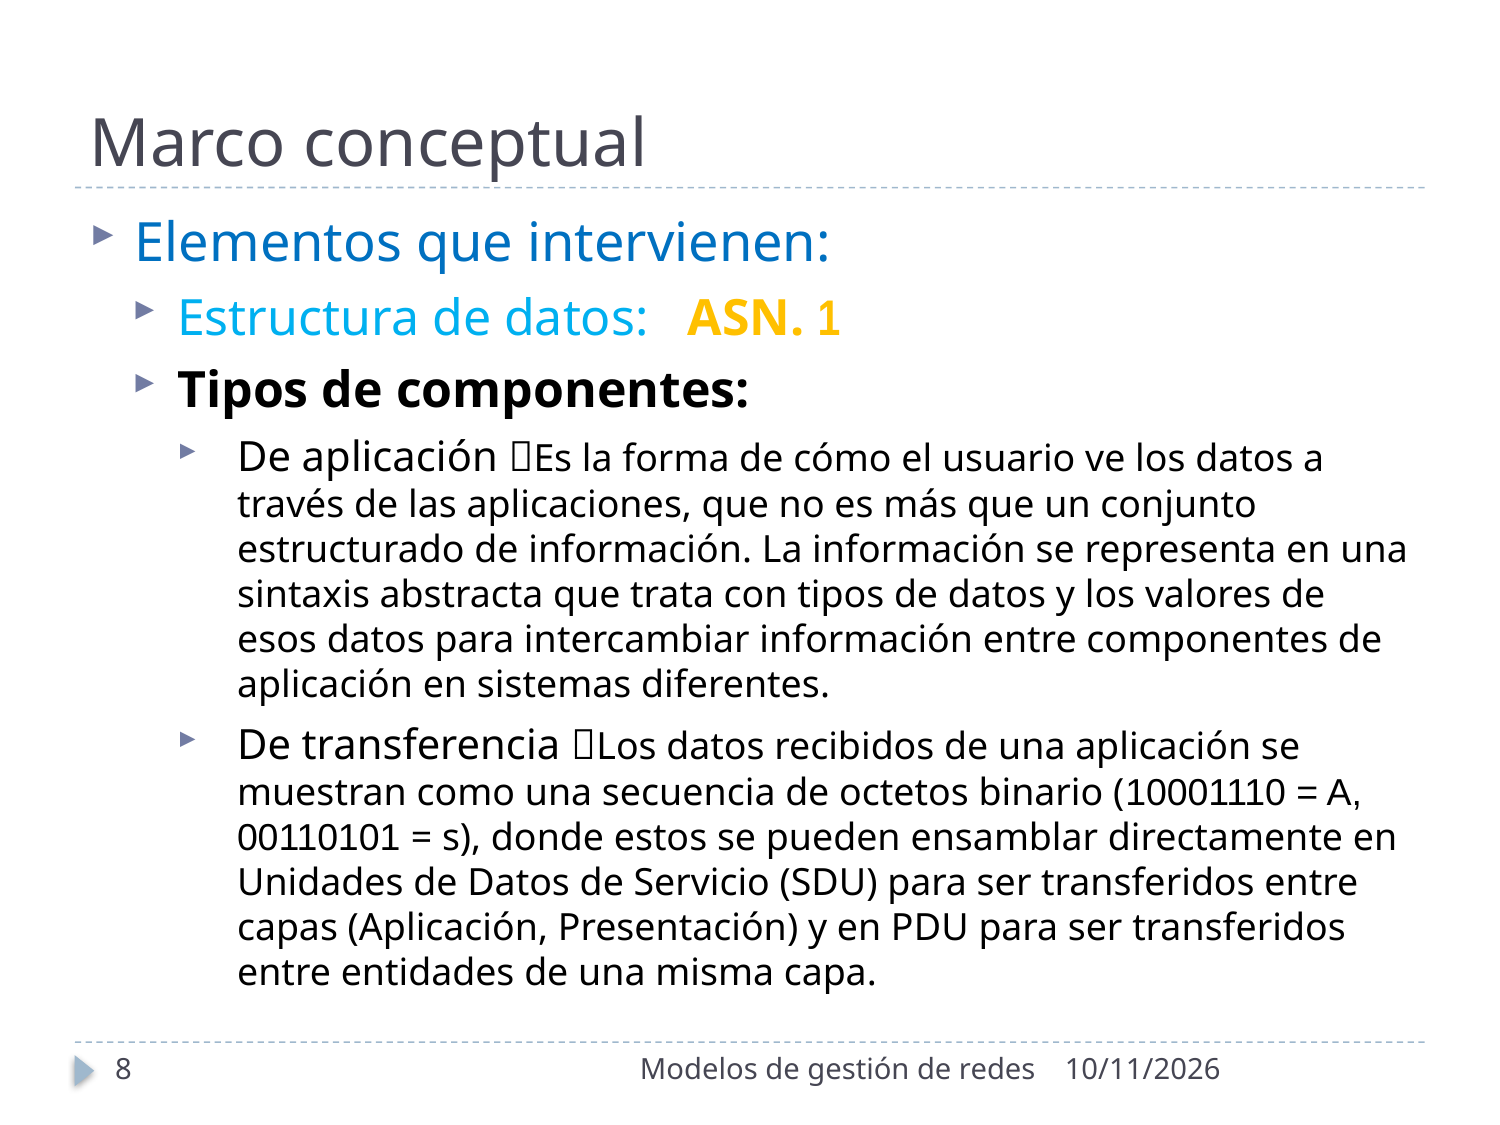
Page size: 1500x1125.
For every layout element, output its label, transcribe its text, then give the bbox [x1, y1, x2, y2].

list Elementos que intervienen: Estructura de datos: ASN. 1 Tipos de componentes: De aplicación Es la forma de cómo el usuario ve los datos a través de las aplicaciones, que no es más que un conjunto estructurado de información. La información se representa en una sintaxis abstracta que trata con tipos de datos y los valores de esos datos para intercambiar información entre componentes de aplicación en sistemas diferentes. De transferencia Los datos recibidos de una aplicación se muestran como una secuencia de octetos binario (10001110 = A, 00110101 = s), donde estos se pueden ensamblar directamente en Unidades de Datos de Servicio (SDU) para ser transferidos entre capas (Aplicación, Presentación) y en PDU para ser transferidos entre entidades de una misma capa. [75, 200, 1425, 1010]
title Marco conceptual [75, 24, 1425, 188]
footer Modelos de gestión de redes [475, 1042, 1051, 1103]
slide_number 8 [100, 1042, 426, 1103]
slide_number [1051, 1042, 1426, 1103]
